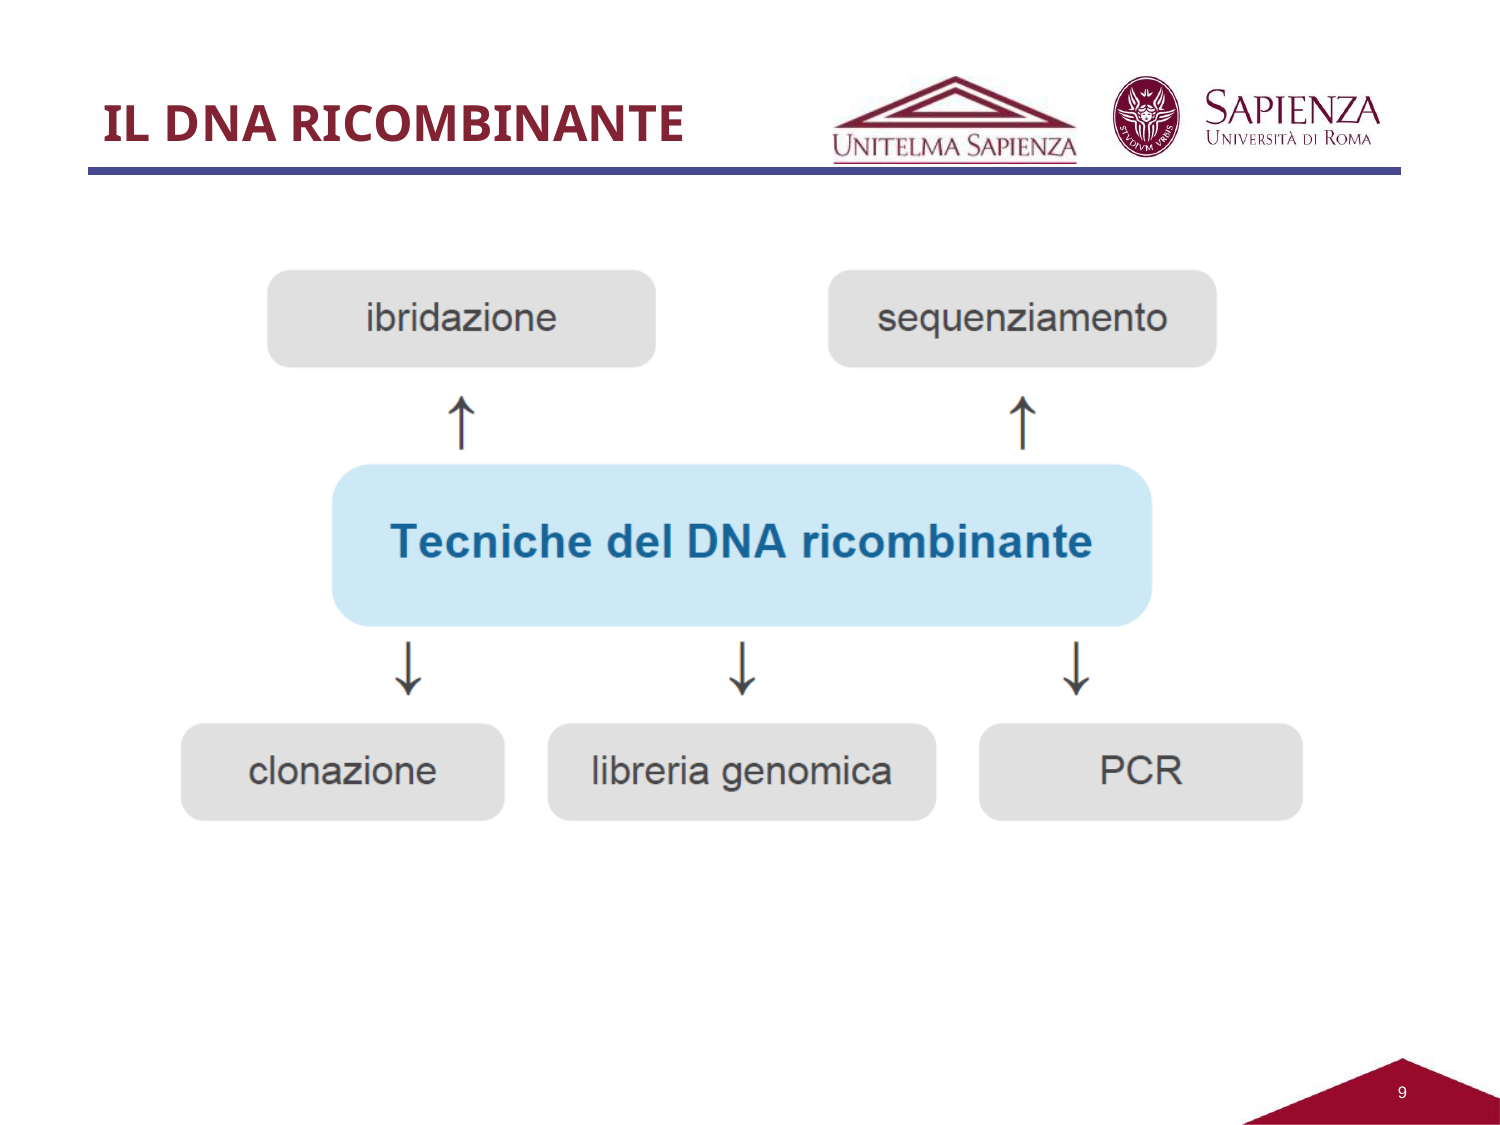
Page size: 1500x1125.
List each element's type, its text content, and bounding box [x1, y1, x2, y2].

picture [1241, 1058, 1500, 1125]
title IL DNA RICOMBINANTE [27, 9, 1473, 280]
text_box [93, 280, 1389, 917]
slide_number 2 [1393, 1081, 1421, 1125]
